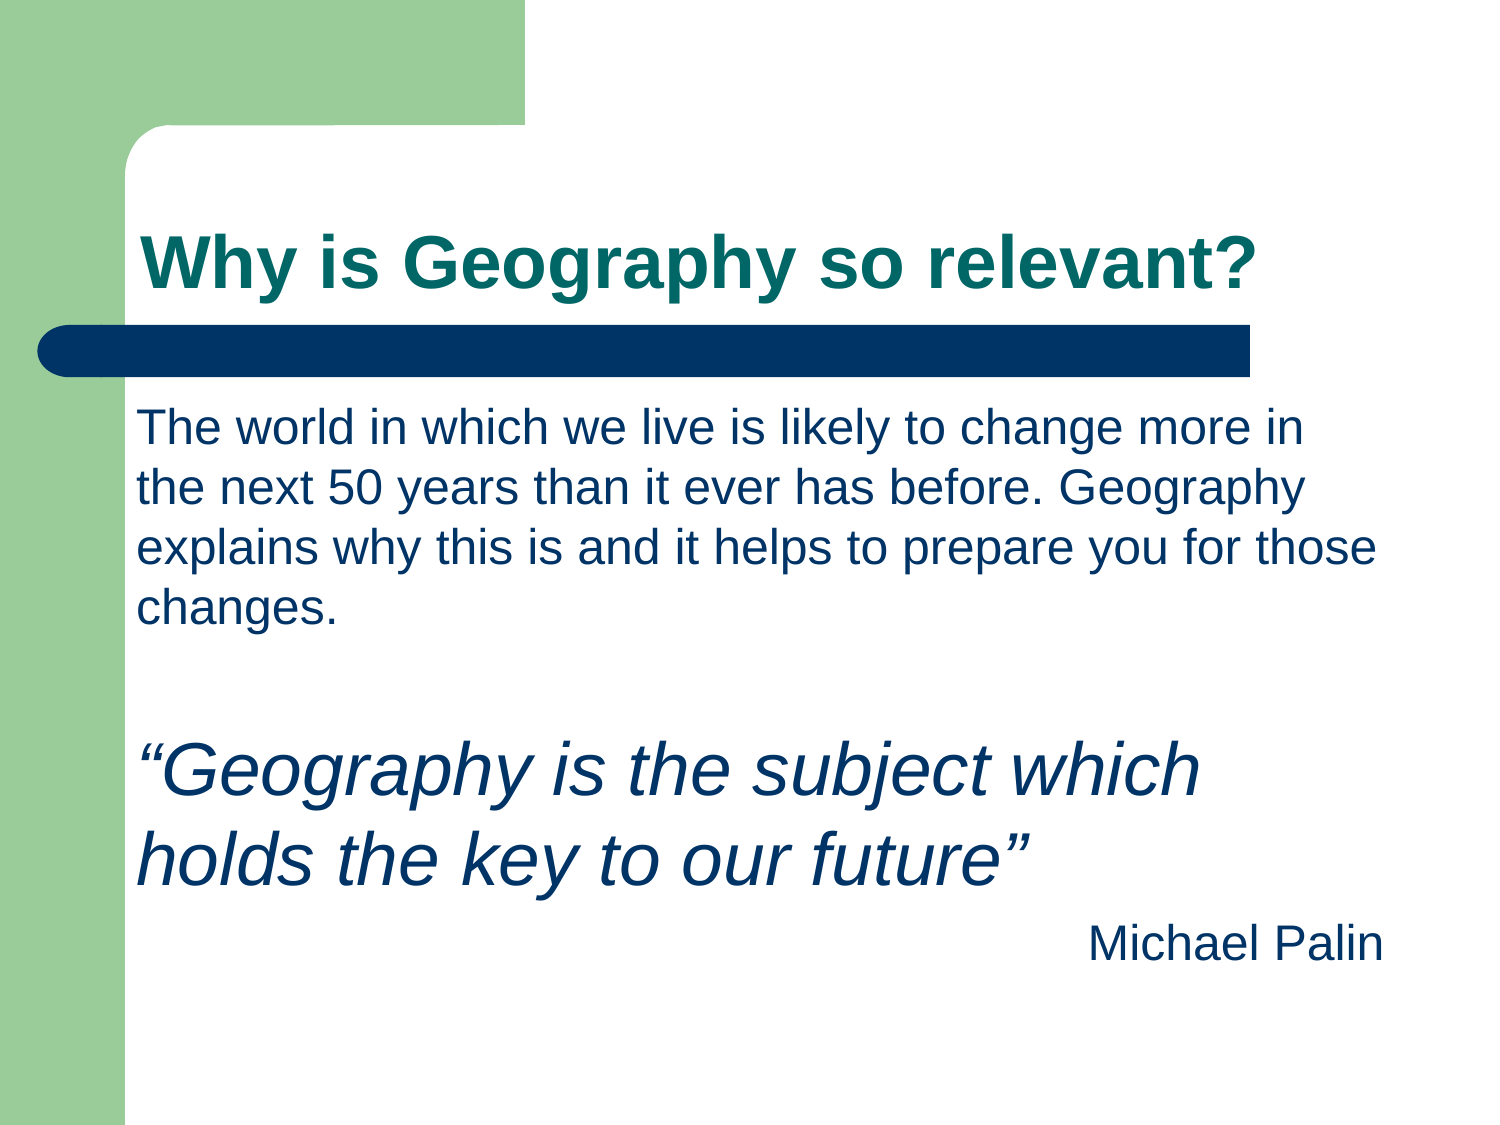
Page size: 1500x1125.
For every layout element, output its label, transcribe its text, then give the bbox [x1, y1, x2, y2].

title Why is Geography so relevant? [125, 125, 1425, 313]
list The world in which we live is likely to change more in the next 50 years than it ever has before. Geography explains why this is and it helps to prepare you for those changes. “Geography is the subject which holds the key to our future” Michael Palin [64, 387, 1400, 999]
